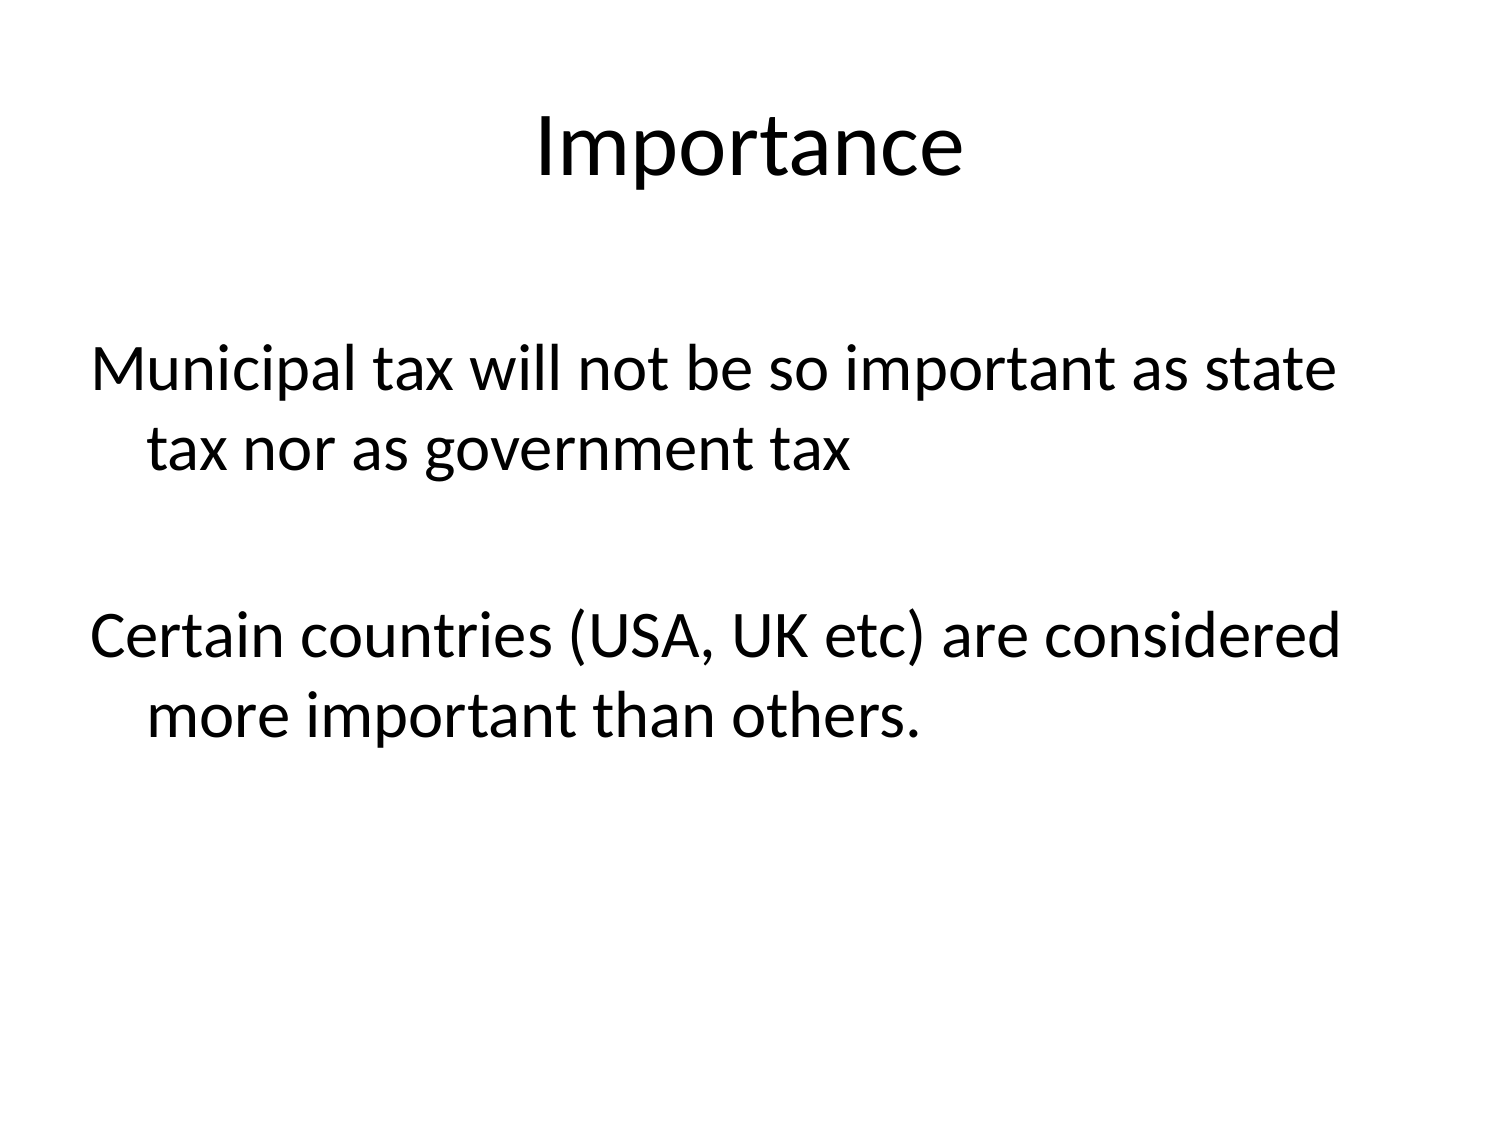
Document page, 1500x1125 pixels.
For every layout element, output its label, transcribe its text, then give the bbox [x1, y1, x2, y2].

list Municipal tax will not be so important as state tax nor as government tax Certain countries (USA, UK etc) are considered more important than others. [74, 316, 1426, 1006]
title Importance [74, 44, 1426, 233]
